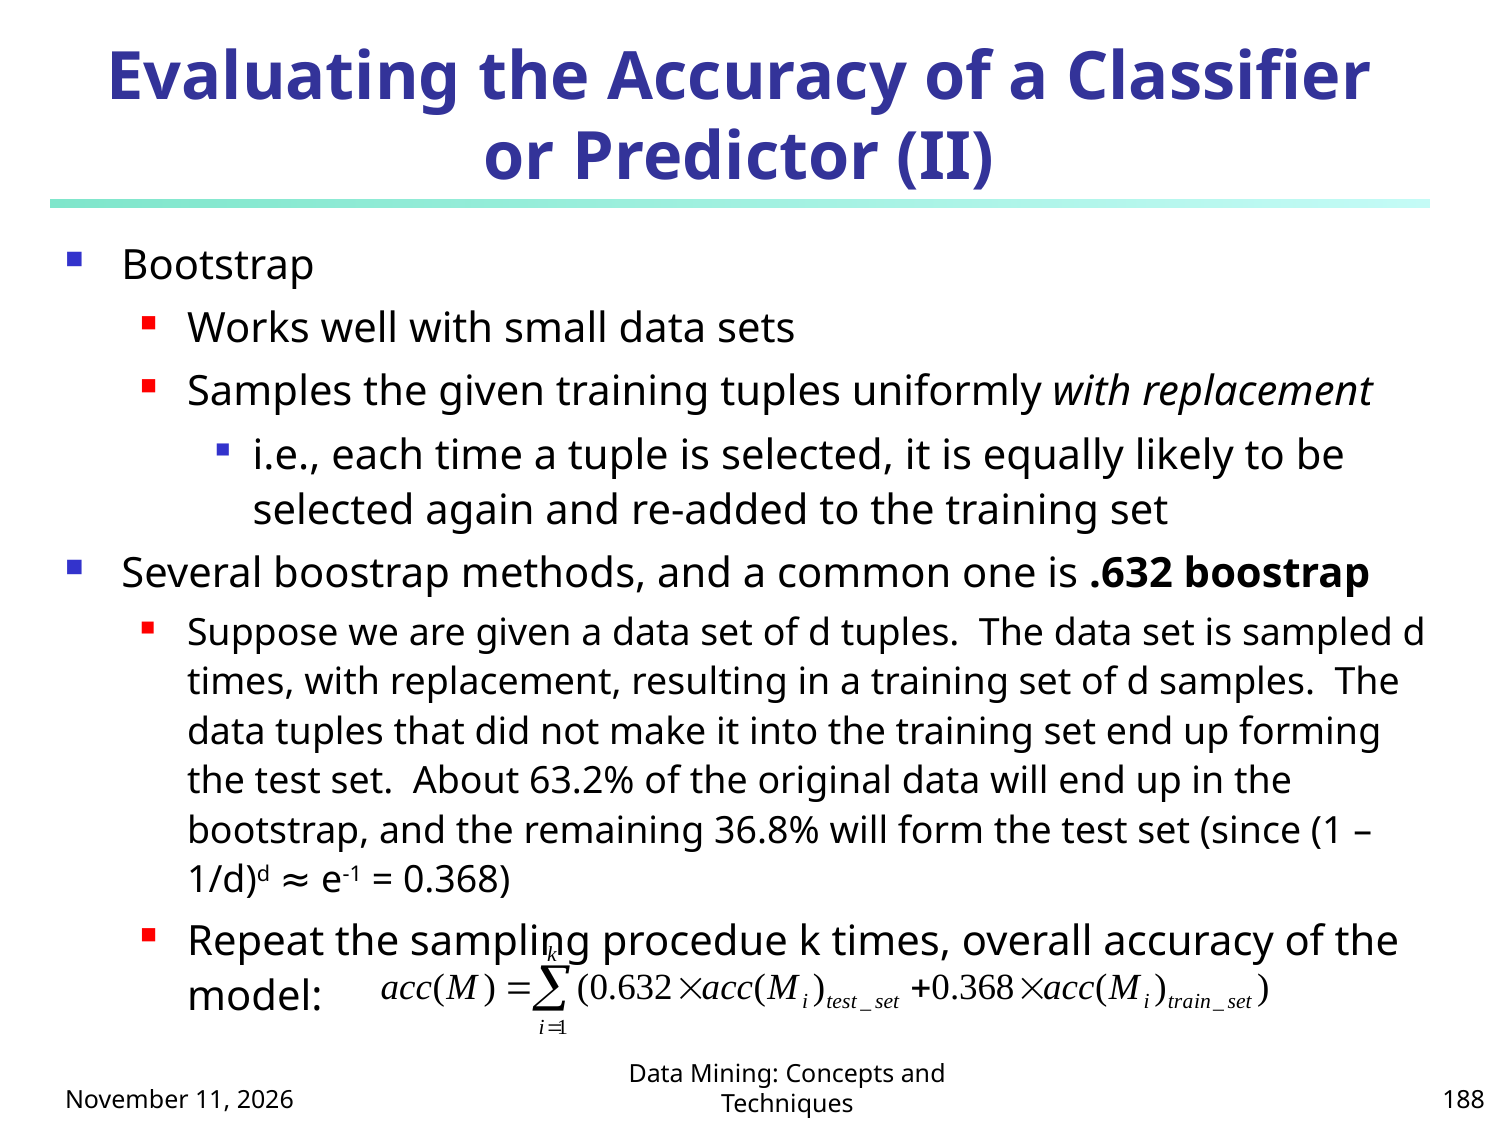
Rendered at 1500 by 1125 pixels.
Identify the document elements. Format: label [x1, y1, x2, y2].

slide_number [50, 1063, 363, 1125]
list [50, 224, 1463, 1063]
slide_number [1187, 1062, 1500, 1125]
footer [549, 1063, 1025, 1125]
title [50, 37, 1429, 200]
